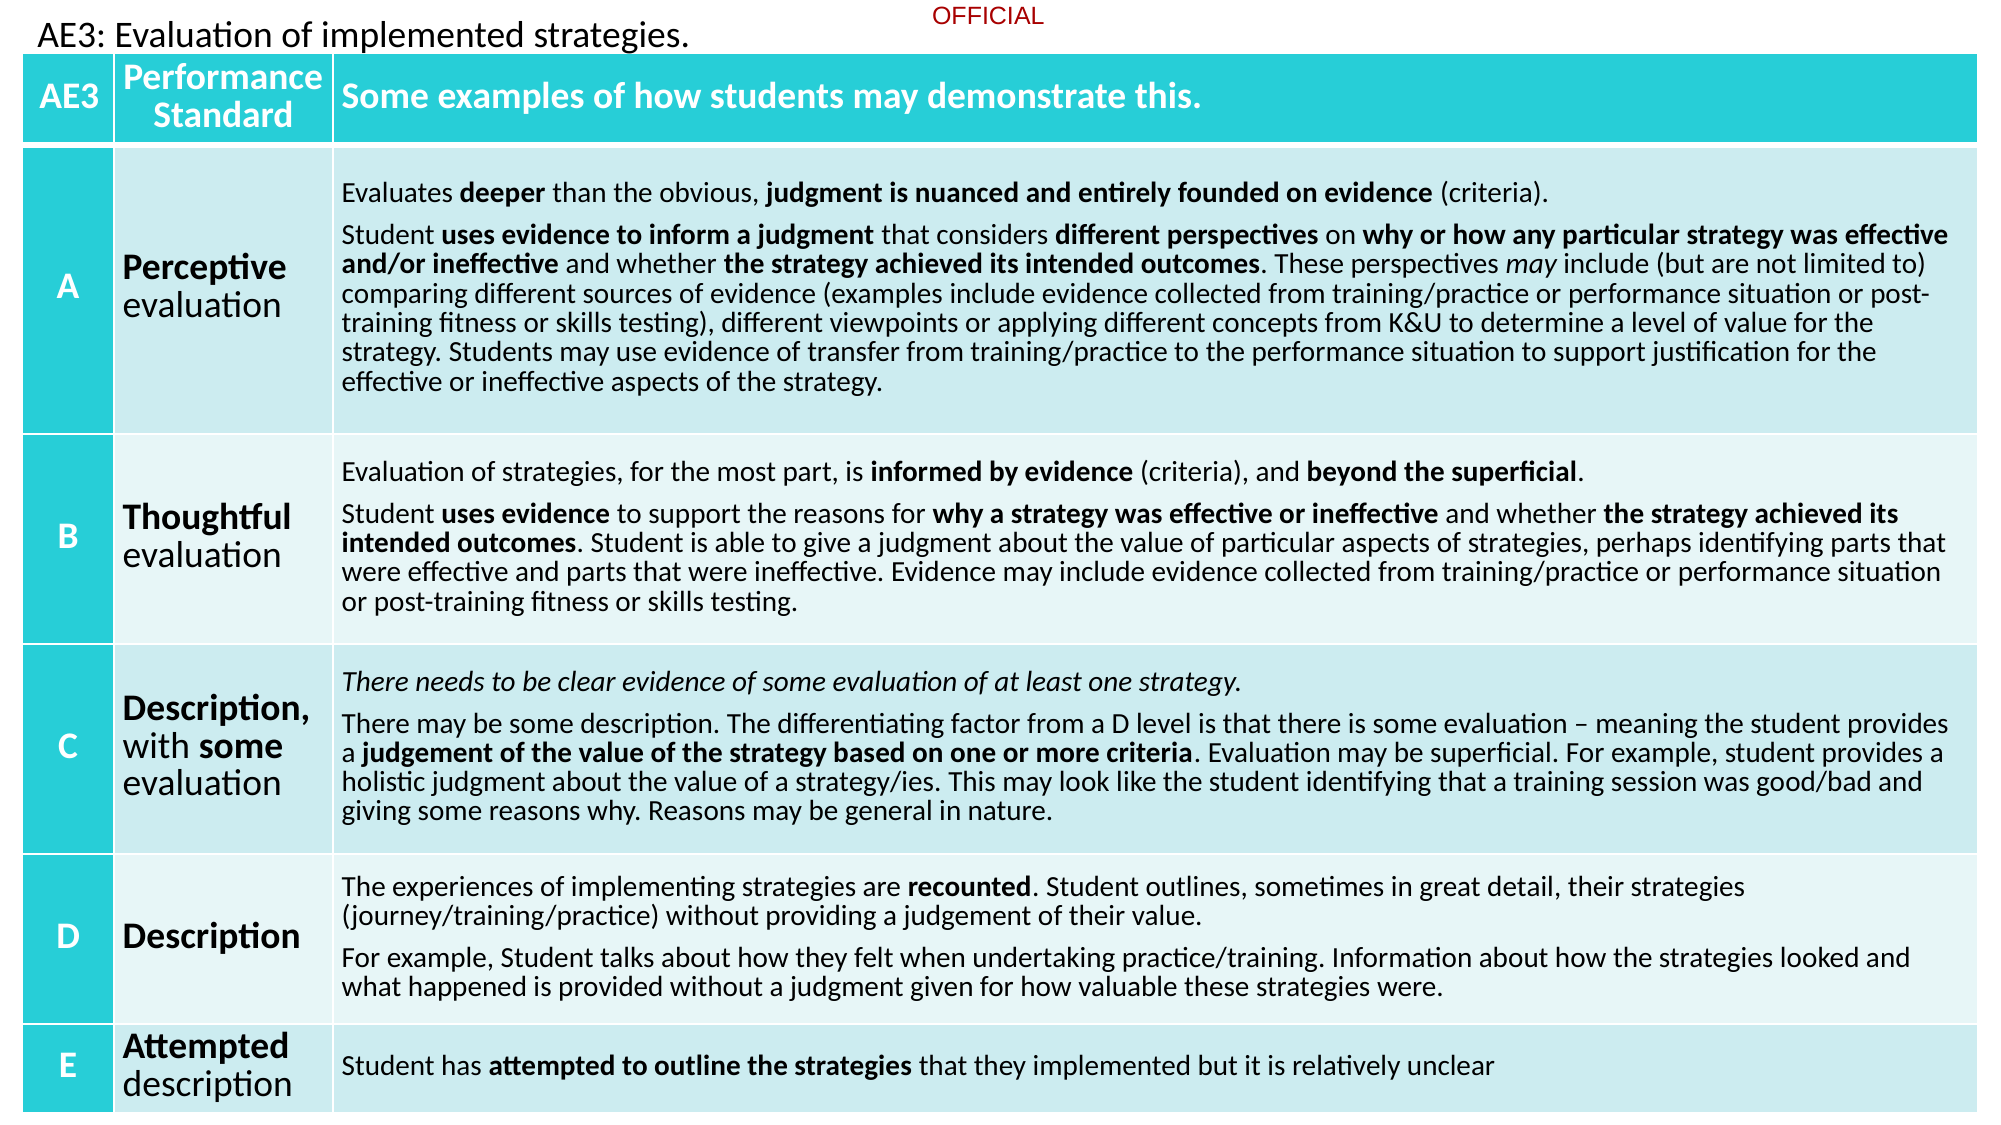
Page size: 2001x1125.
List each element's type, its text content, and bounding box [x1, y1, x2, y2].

table_cell Evaluates deeper than the obvious, judgment is nuanced and entirely founded on evidence (criteria). Student uses evidence to inform a judgment that considers different perspectives on why or how any particular strategy was effective and/or ineffective and whether the strategy achieved its intended outcomes. These perspectives may include (but are not limited to) comparing different sources of evidence (examples include evidence collected from training/practice or performance situation or post-training fitness or skills testing), different viewpoints or applying different concepts from K&U to determine a level of value for the strategy. Students may use evidence of transfer from training/practice to the performance situation to support justification for the effective or ineffective aspects of the strategy. [334, 148, 1977, 433]
table_header Some examples of how students may demonstrate this. [334, 63, 1977, 142]
table_cell Thoughtful evaluation [115, 435, 332, 643]
table_cell B [23, 435, 113, 643]
text_box AE3: Evaluation of implemented strategies. [22, 2, 1978, 63]
table_cell Attempted description [115, 1025, 332, 1112]
table_cell A [23, 148, 113, 433]
table_cell Description [115, 855, 332, 1023]
table_cell C [23, 645, 113, 853]
table_header Performance Standard [115, 63, 332, 142]
table_cell The experiences of implementing strategies are recounted. Student outlines, sometimes in great detail, their strategies (journey/training/practice) without providing a judgement of their value. For example, Student talks about how they felt when undertaking practice/training. Information about how the strategies looked and what happened is provided without a judgment given for how valuable these strategies were. [334, 855, 1977, 1023]
table_cell Evaluation of strategies, for the most part, is informed by evidence (criteria), and beyond the superficial. Student uses evidence to support the reasons for why a strategy was effective or ineffective and whether the strategy achieved its intended outcomes. Student is able to give a judgment about the value of particular aspects of strategies, perhaps identifying parts that were effective and parts that were ineffective. Evidence may include evidence collected from training/practice or performance situation or post-training fitness or skills testing. [334, 435, 1977, 643]
table_cell D [23, 855, 113, 1023]
table_header AE3 [23, 63, 113, 142]
table_cell E [23, 1025, 113, 1112]
table_cell There needs to be clear evidence of some evaluation of at least one strategy. There may be some description. The differentiating factor from a D level is that there is some evaluation – meaning the student provides a judgement of the value of the strategy based on one or more criteria. Evaluation may be superficial. For example, student provides a holistic judgment about the value of a strategy/ies. This may look like the student identifying that a training session was good/bad and giving some reasons why. Reasons may be general in nature. [334, 645, 1977, 853]
table_cell Perceptive evaluation [115, 148, 332, 433]
table_cell Student has attempted to outline the strategies that they implemented but it is relatively unclear [334, 1025, 1977, 1112]
table_cell Description, with some evaluation [115, 645, 332, 853]
